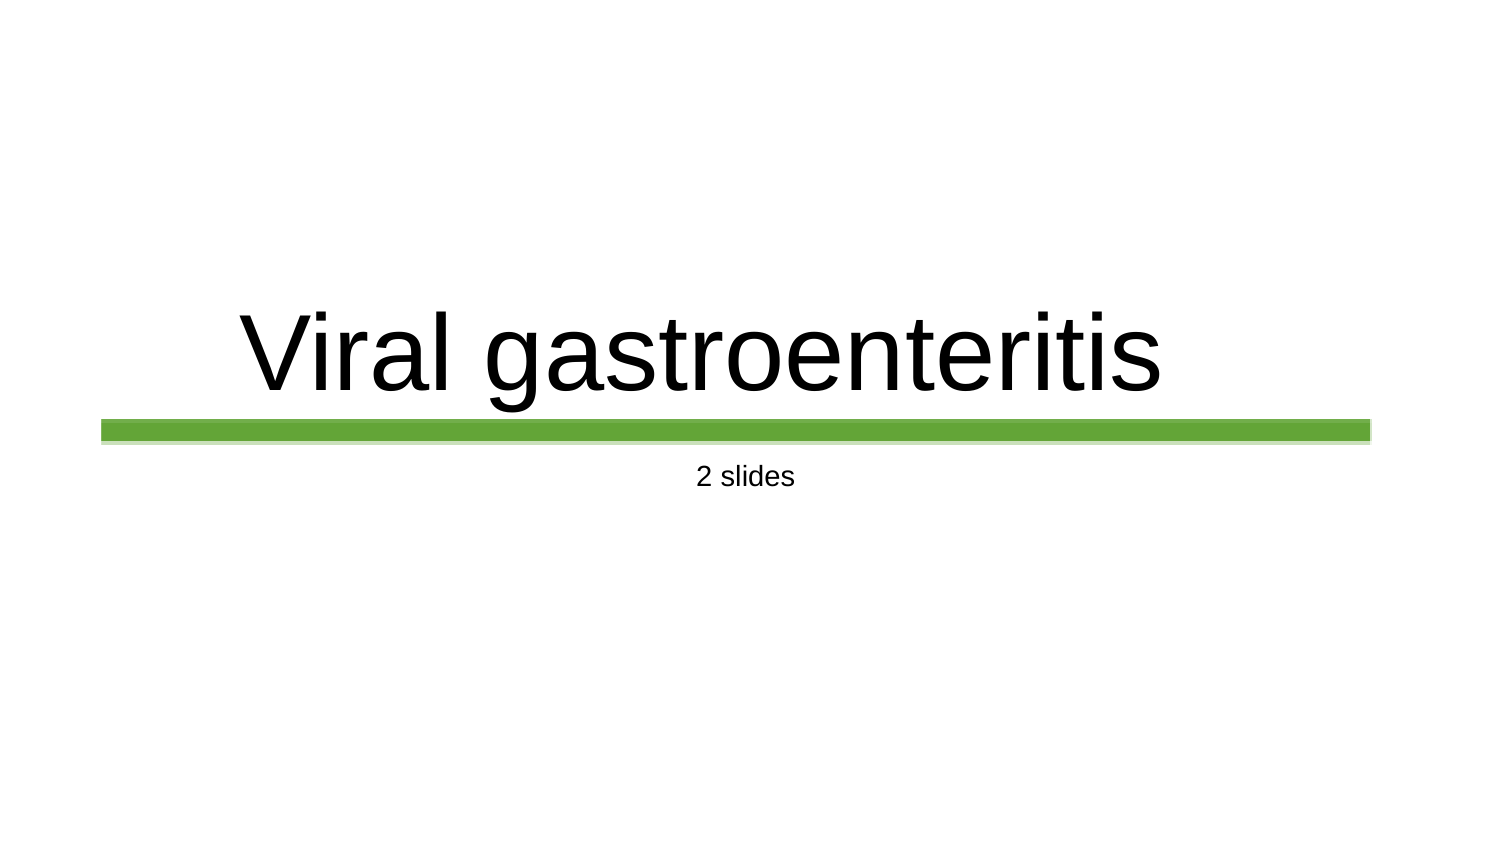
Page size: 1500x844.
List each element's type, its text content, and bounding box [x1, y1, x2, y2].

picture [87, 419, 1460, 600]
text_box Viral gastroenteritis [116, 266, 1317, 407]
